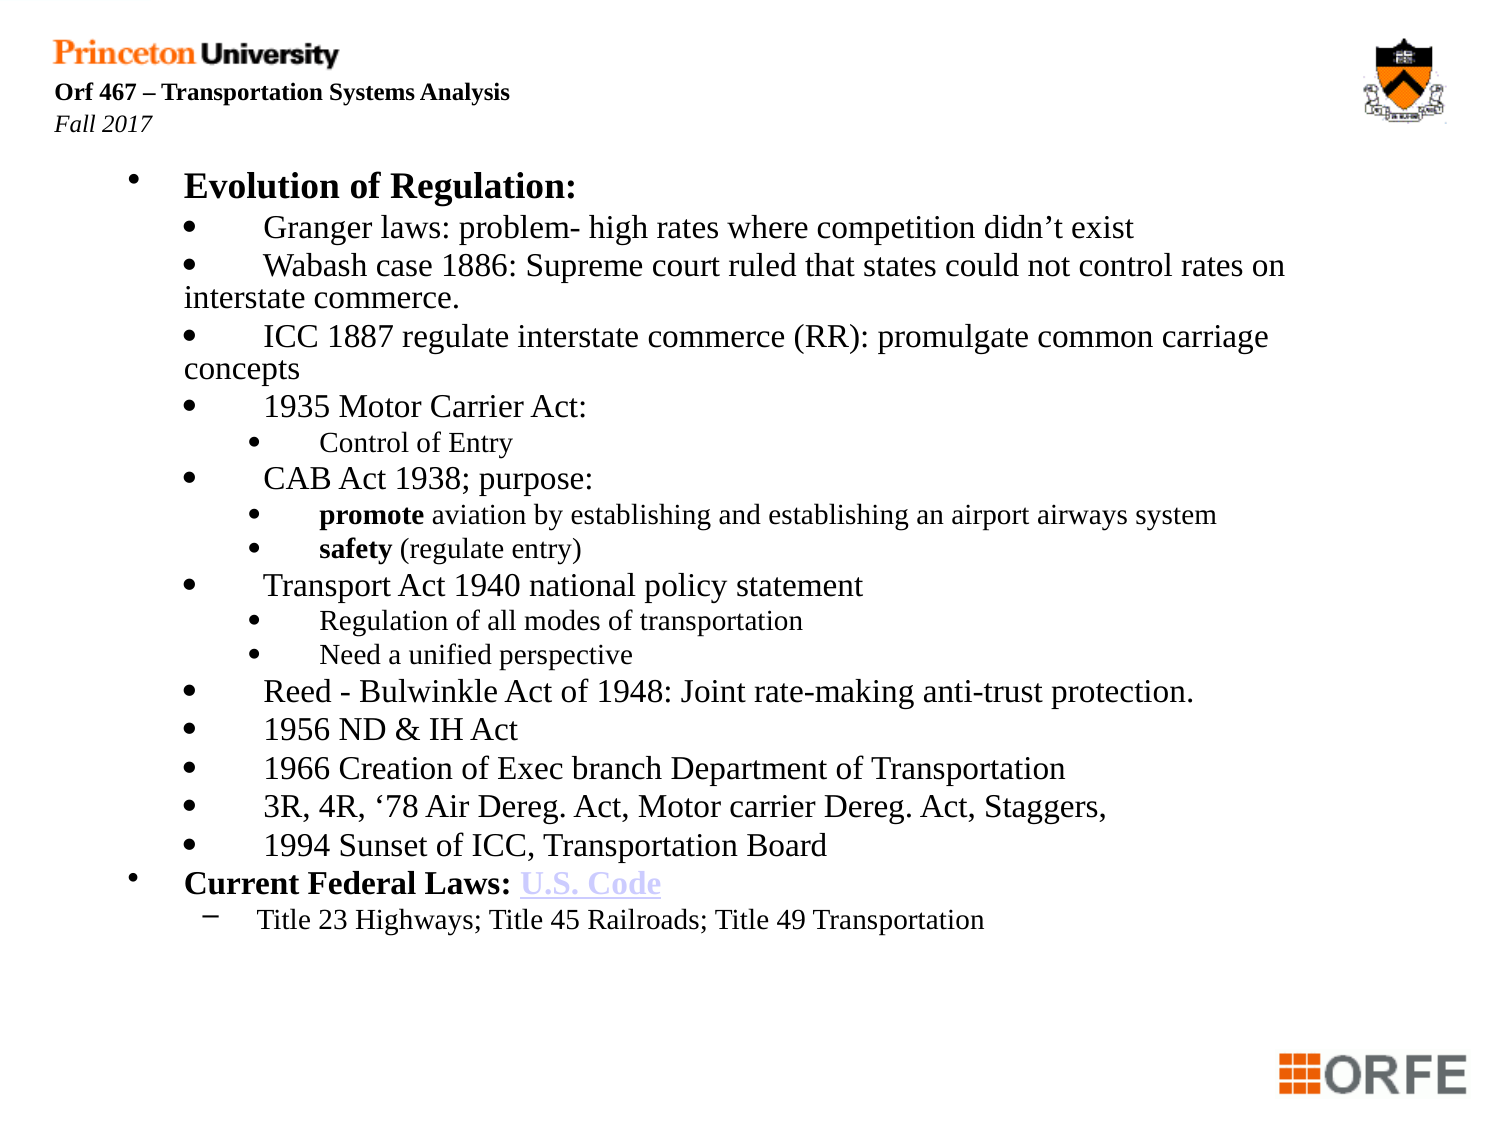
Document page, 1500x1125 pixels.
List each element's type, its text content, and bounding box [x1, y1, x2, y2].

picture [1275, 1049, 1471, 1099]
picture [1362, 37, 1450, 124]
picture [50, 37, 343, 72]
list Evolution of Regulation: · Granger laws: problem- high rates where competition didn’t exist · Wabash case 1886: Supreme court ruled that states could not control rates on interstate commerce. · ICC 1887 regulate interstate commerce (RR): promulgate common carriage concepts · 1935 Motor Carrier Act: · Control of Entry · CAB Act 1938; purpose: · promote aviation by establishing and establishing an airport airways system · safety (regulate entry) · Transport Act 1940 national policy statement · Regulation of all modes of transportation · Need a unified perspective · Reed - Bulwinkle Act of 1948: Joint rate-making anti-trust protection. · 1956 ND & IH Act · 1966 Creation of Exec branch Department of Transportation · 3R, 4R, ‘78 Air Dereg. Act, Motor carrier Dereg. Act, Staggers, · 1994 Sunset of ICC, Transportation Board Current Federal Laws: U.S. Code Title 23 Highways; Title 45 Railroads; Title 49 Transportation [112, 162, 1388, 1000]
